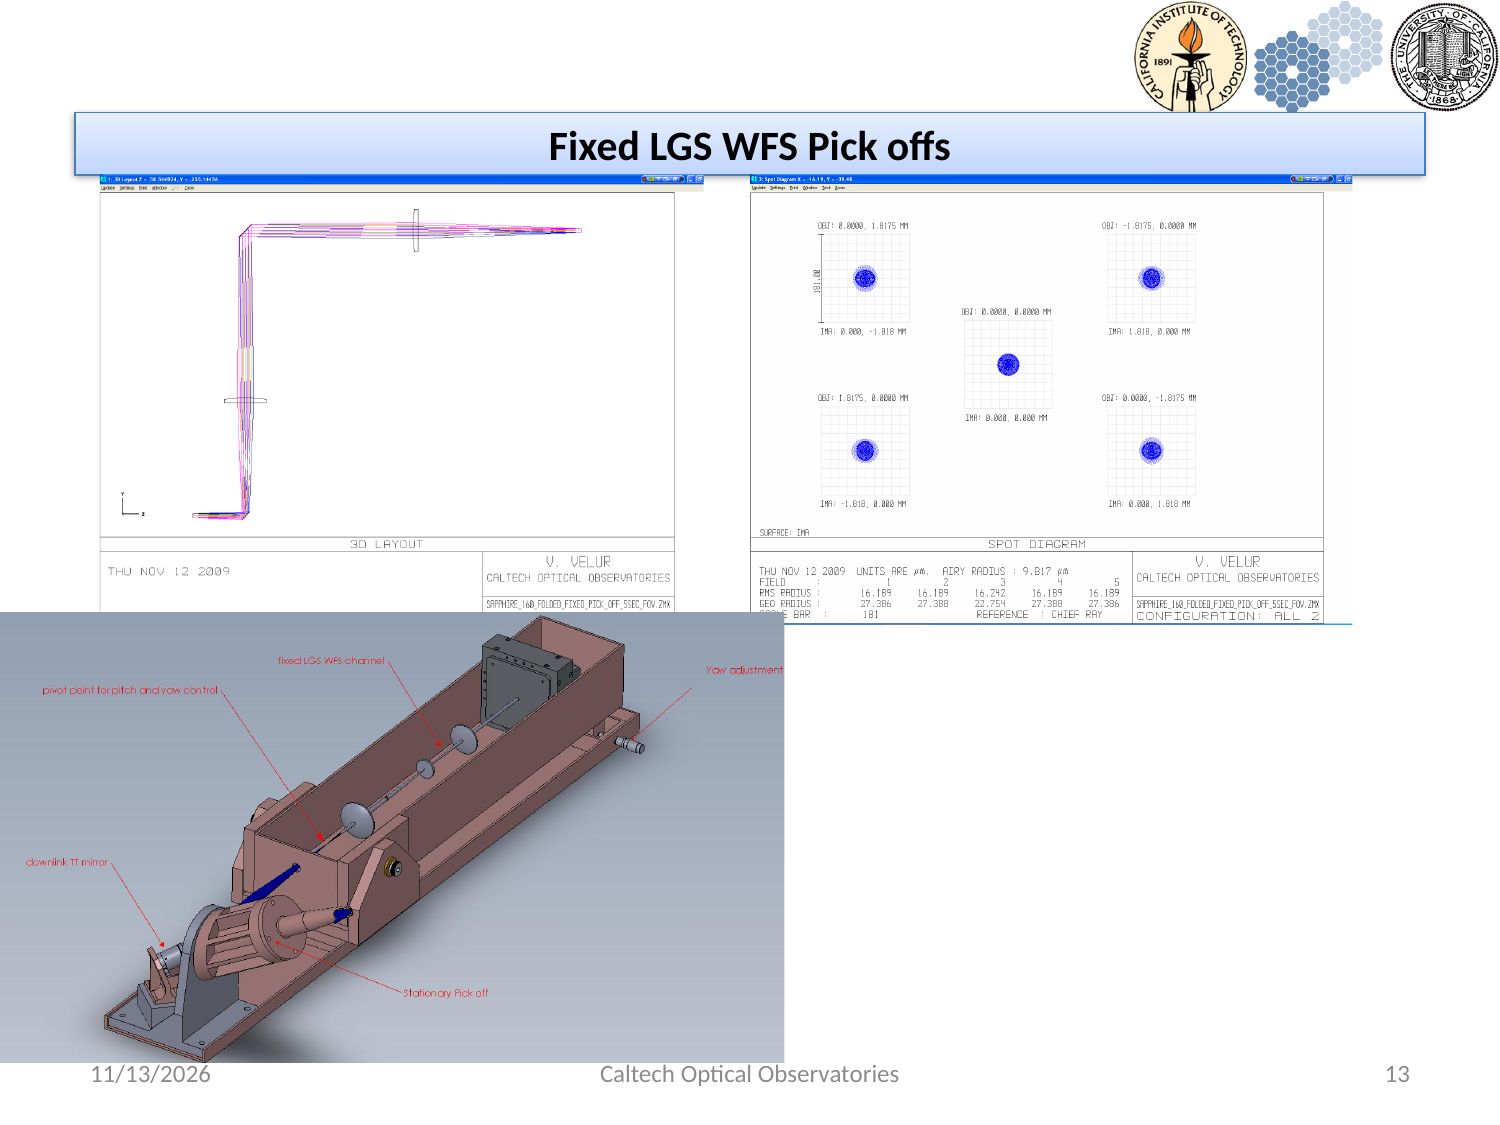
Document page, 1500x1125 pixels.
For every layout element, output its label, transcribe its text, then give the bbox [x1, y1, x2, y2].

footer Caltech Optical Observatories [512, 1042, 988, 1103]
slide_number 13 [1074, 1042, 1425, 1103]
title Fixed LGS WFS Pick offs [74, 112, 1426, 176]
picture [0, 174, 1353, 1063]
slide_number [75, 1072, 425, 1103]
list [99, 174, 704, 610]
